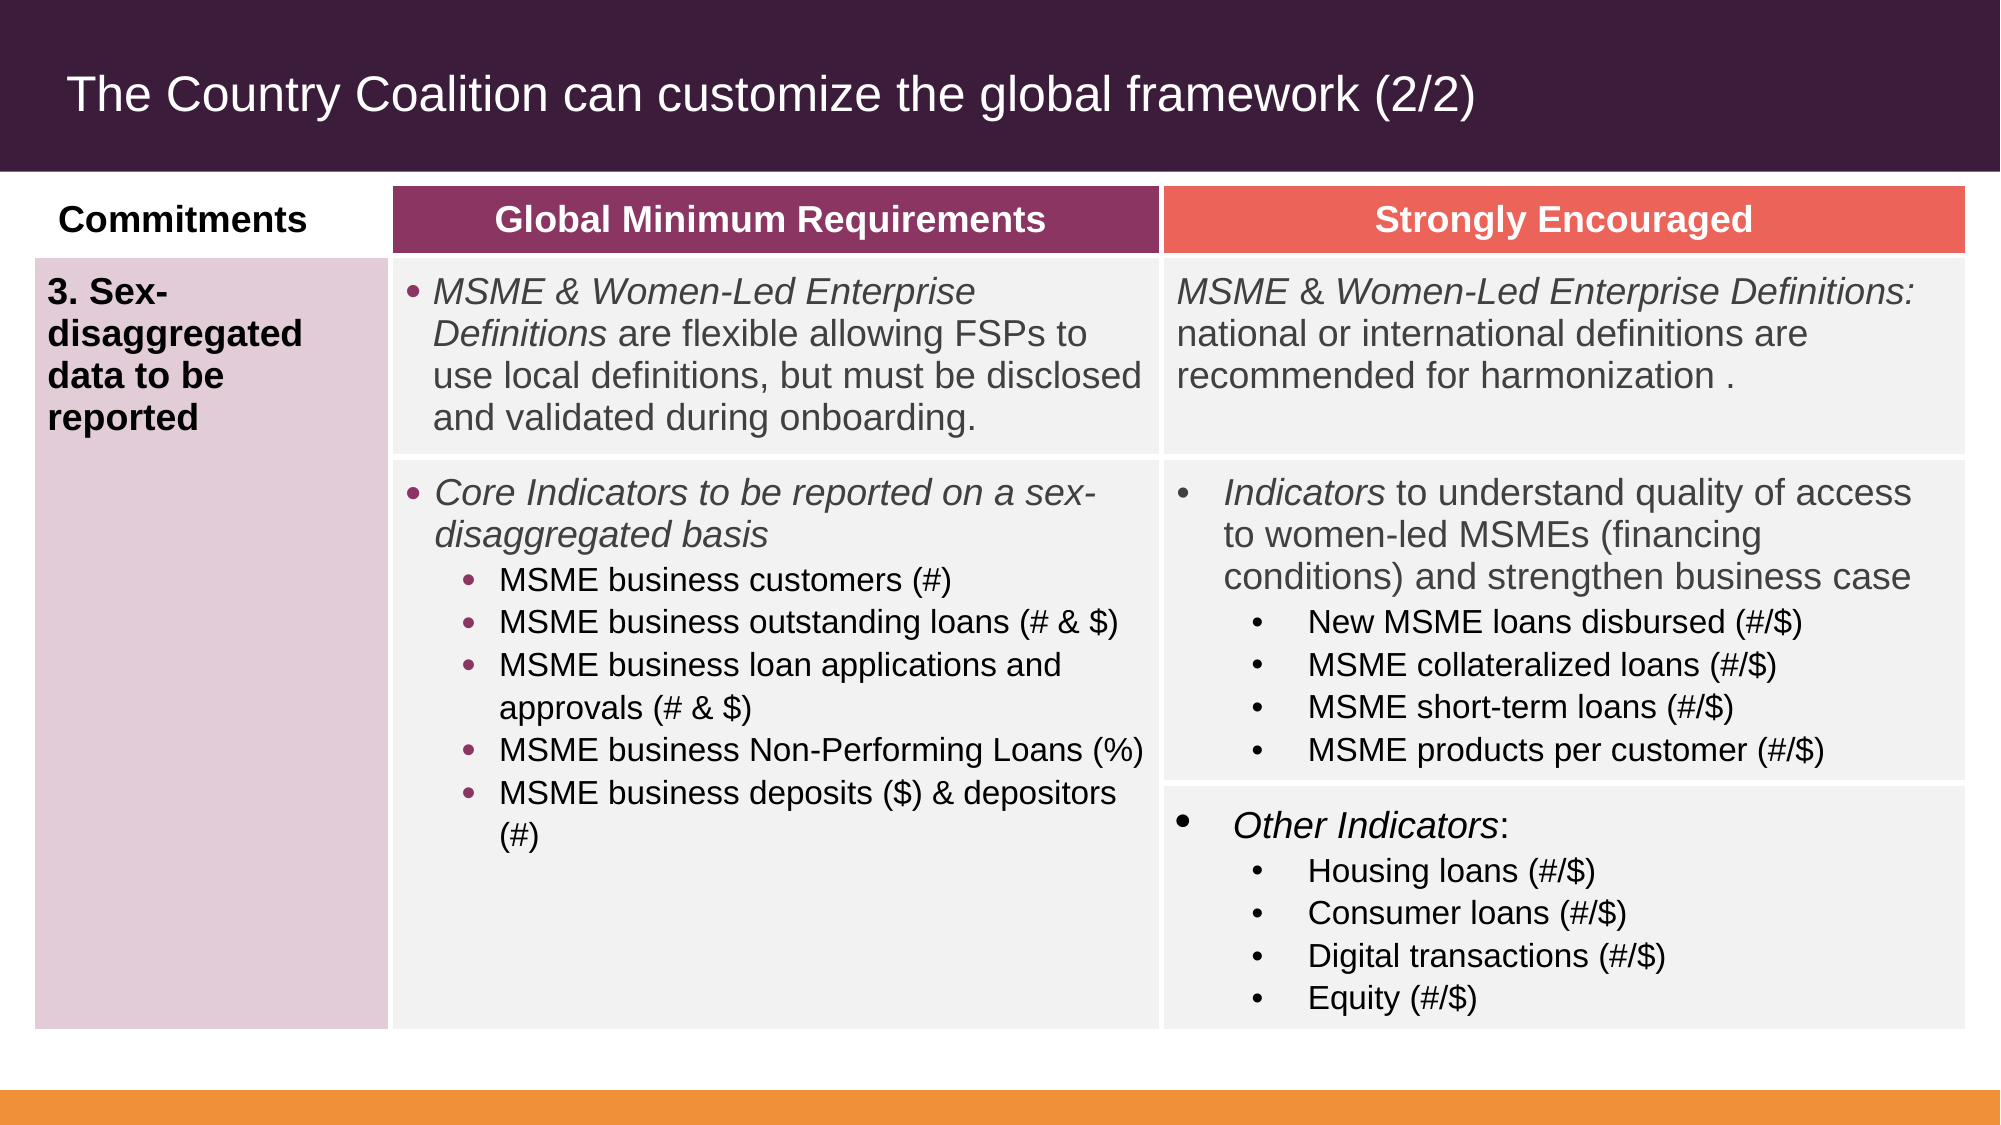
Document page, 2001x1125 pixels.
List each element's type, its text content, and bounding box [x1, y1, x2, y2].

table_cell Indicators to understand quality of access to women-led MSMEs (financing conditions) and strengthen business case New MSME loans disbursed (#/$) MSME collateralized loans (#/$) MSME short-term loans (#/$) MSME products per customer (#/$) [1164, 460, 1965, 780]
table_cell 3. Sex-disaggregated data to be reported [35, 258, 388, 1029]
table_cell Other Indicators: Housing loans (#/$) Consumer loans (#/$) Digital transactions (#/$) Equity (#/$) [1164, 786, 1965, 1029]
table_header Commitments [33, 183, 388, 253]
title The Country Coalition can customize the global framework (2/2) [32, 0, 1971, 172]
table_cell MSME & Women-Led Enterprise Definitions: national or international definitions are recommended for harmonization . [1164, 258, 1965, 454]
table_cell Core Indicators to be reported on a sex-disaggregated basis MSME business customers (#) MSME business outstanding loans (# & $) MSME business loan applications and approvals (# & $) MSME business Non-Performing Loans (%) MSME business deposits ($) & depositors (#) [393, 460, 1159, 1029]
table_cell MSME & Women-Led Enterprise Definitions are flexible allowing FSPs to use local definitions, but must be disclosed and validated during onboarding. [393, 258, 1159, 454]
table_header Global Minimum Requirements [393, 186, 1159, 253]
table_header Strongly Encouraged [1164, 186, 1965, 253]
